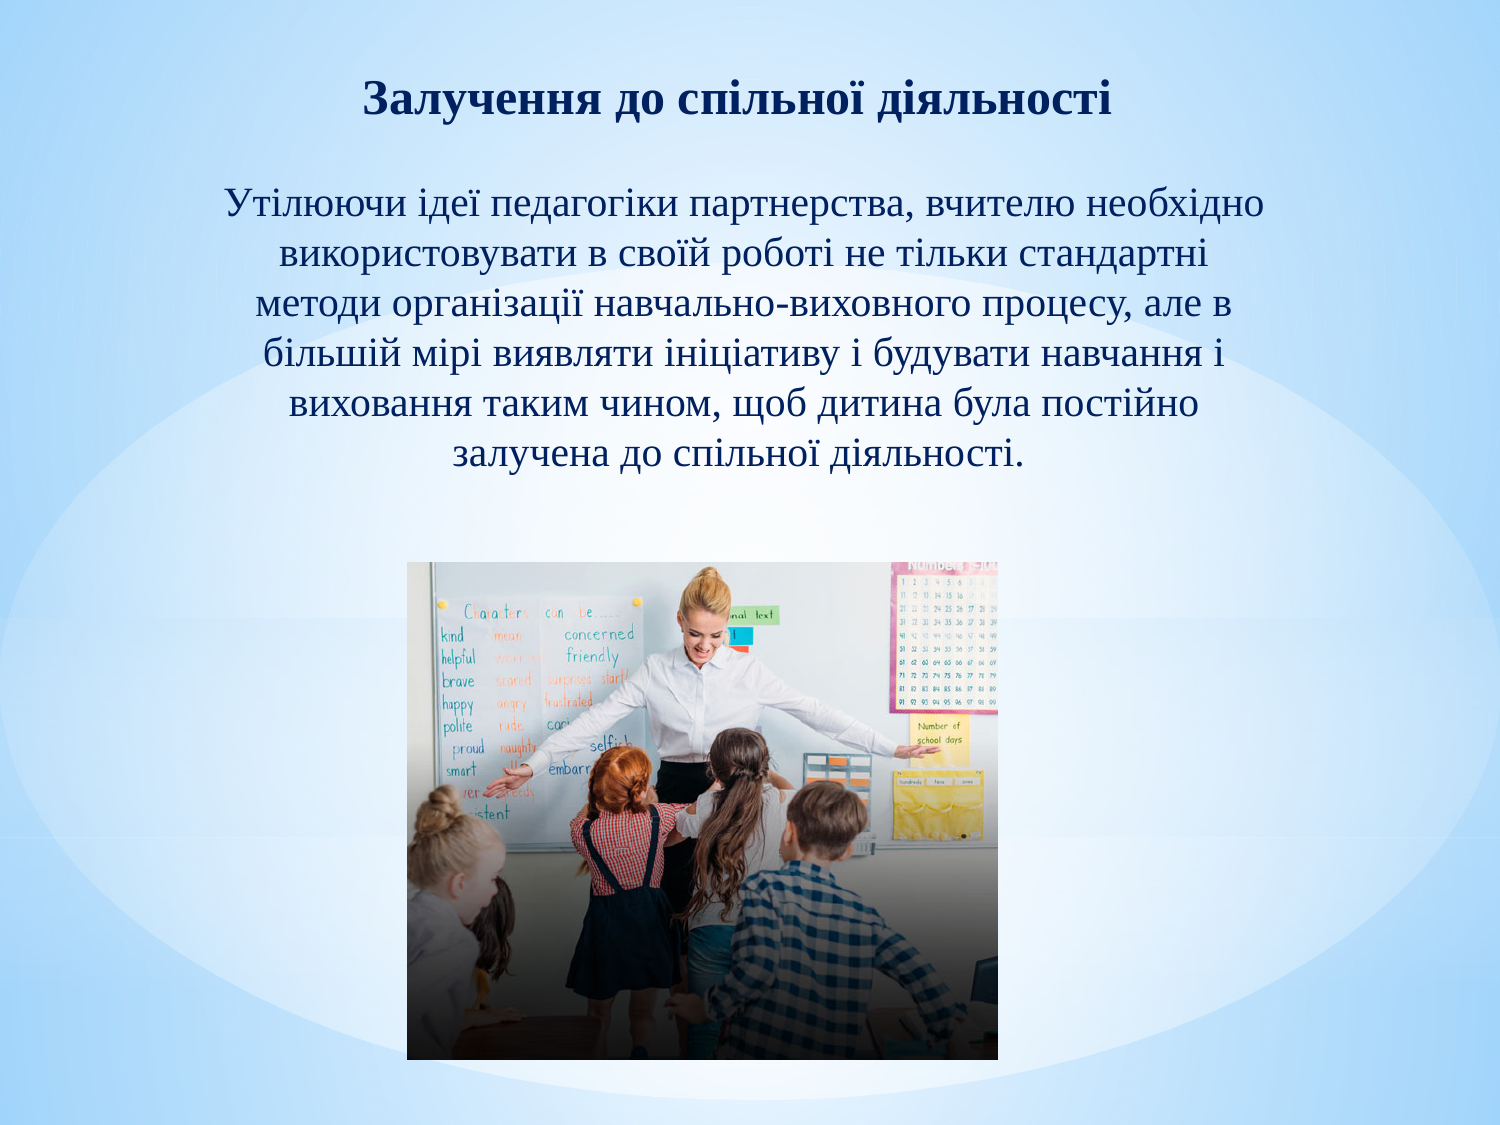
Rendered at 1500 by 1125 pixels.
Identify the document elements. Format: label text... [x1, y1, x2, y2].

text_box Залучення до спільної діяльності Утілюючи ідеї педагогіки партнерства, вчителю необхідно використовувати в своїй роботі не тільки стандартні методи організації навчально-виховного процесу, але в більшій мірі виявляти ініціативу і будувати навчання і виховання таким чином, щоб дитина була постійно залучена до спільної діяльності. [206, 56, 1282, 532]
picture [407, 562, 999, 1061]
